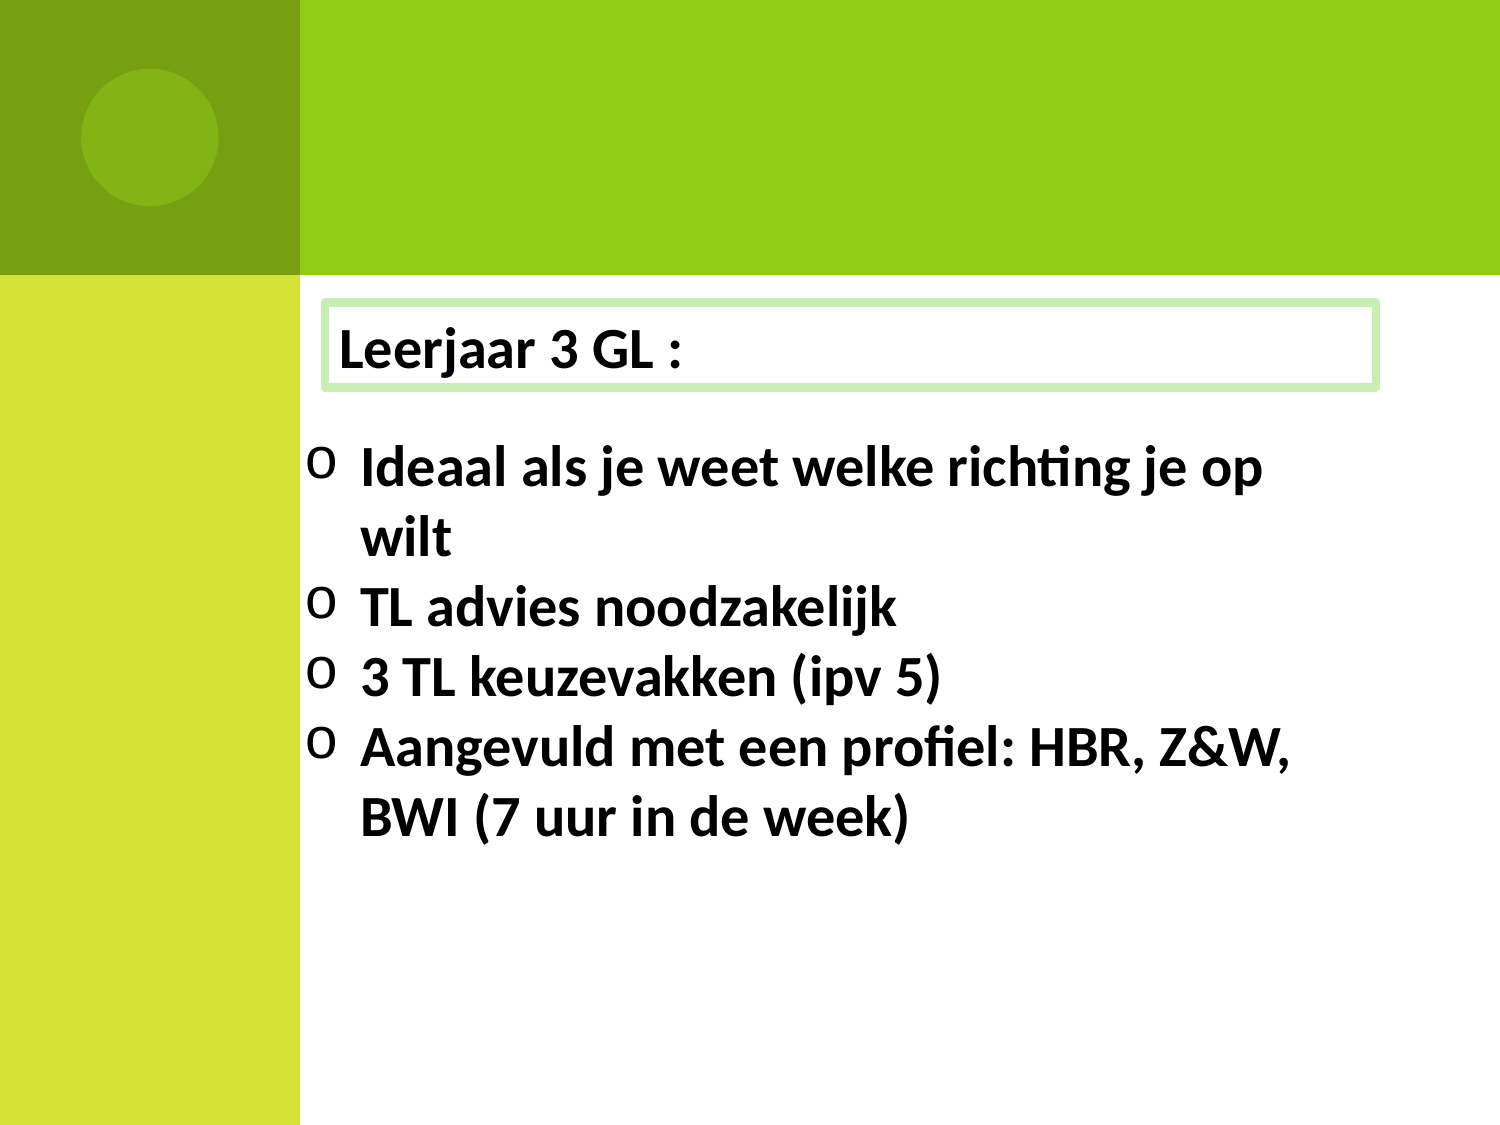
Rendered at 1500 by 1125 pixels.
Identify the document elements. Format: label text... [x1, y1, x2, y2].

text_box Leerjaar 3 GL : [321, 298, 1380, 392]
text_box Ideaal als je weet welke richting je op wilt TL advies noodzakelijk 3 TL keuzevakken (ipv 5) Aangevuld met een profiel: HBR, Z&W, BWI (7 uur in de week) [289, 420, 1376, 856]
